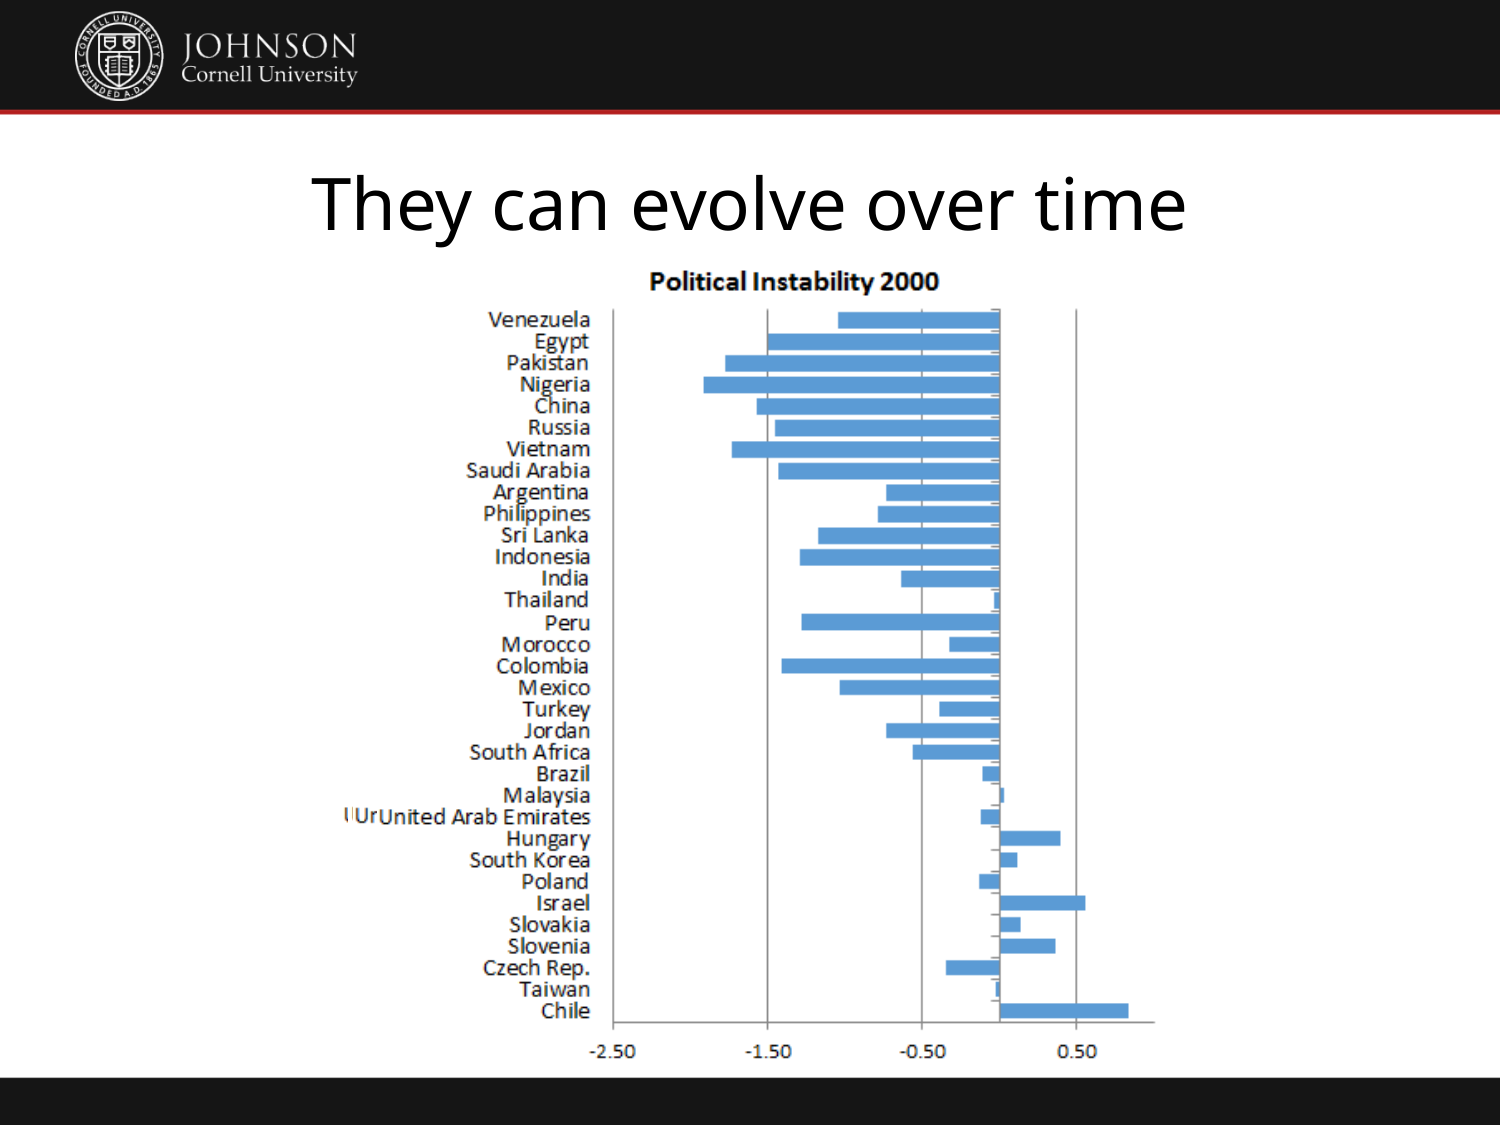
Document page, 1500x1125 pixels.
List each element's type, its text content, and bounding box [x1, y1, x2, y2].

title They can evolve over time [75, 149, 1425, 253]
picture [0, 0, 1500, 1125]
